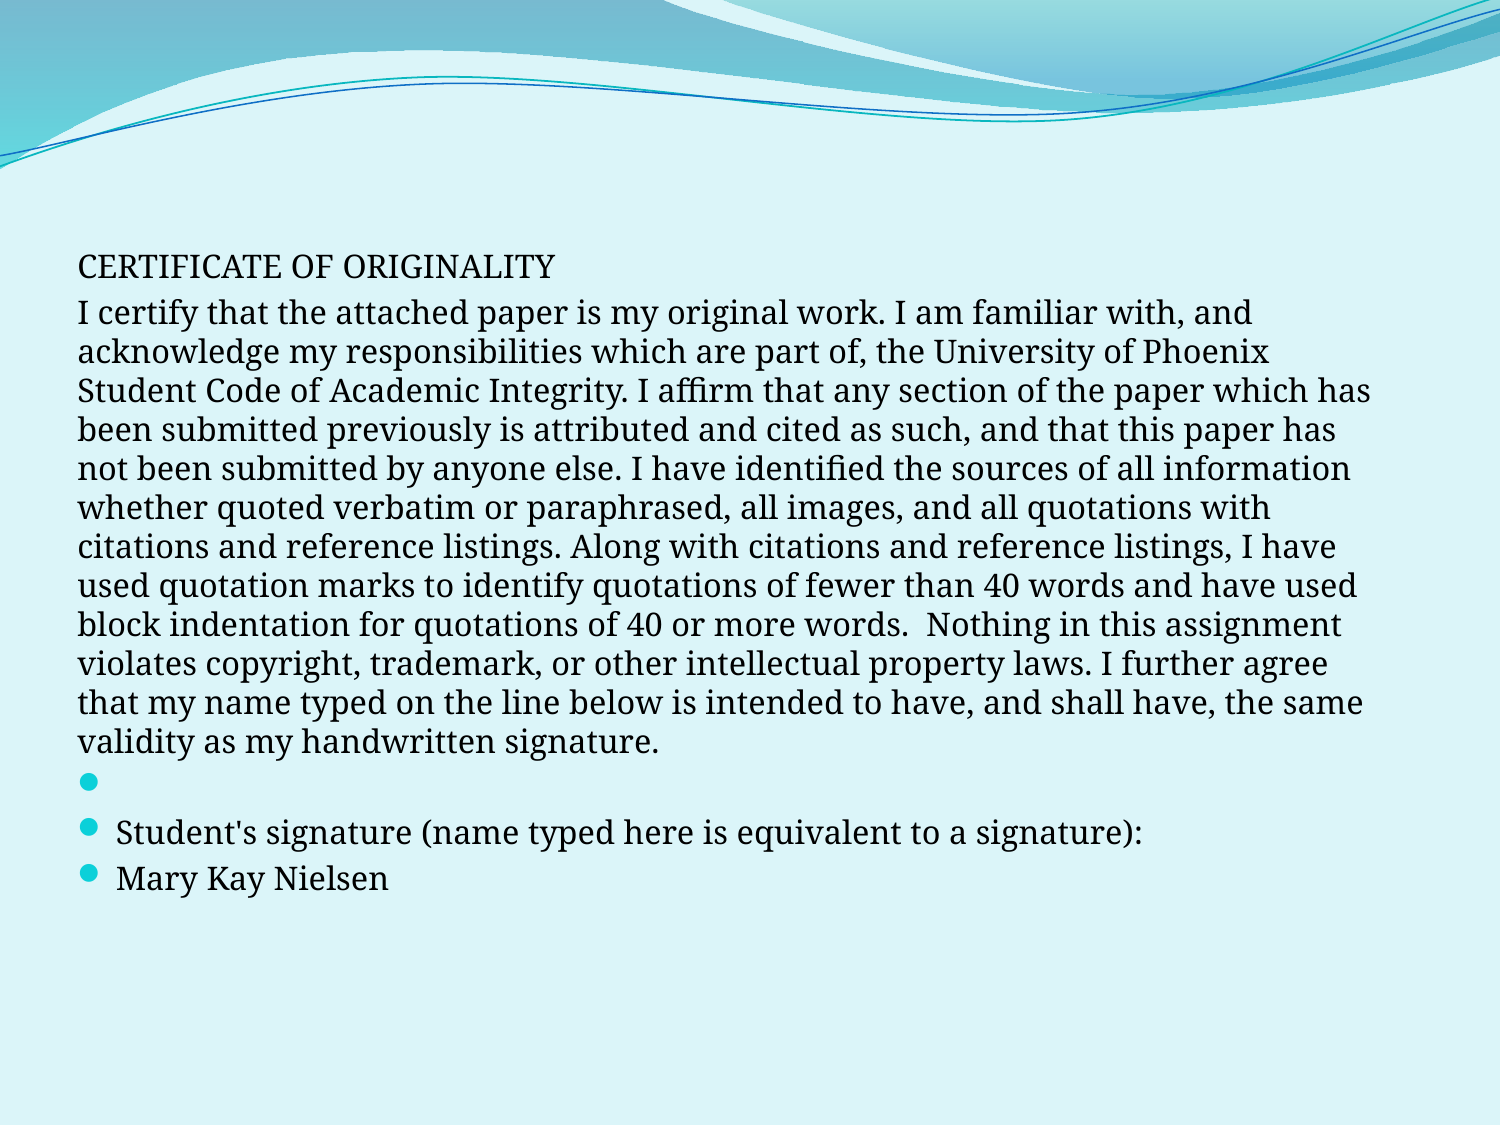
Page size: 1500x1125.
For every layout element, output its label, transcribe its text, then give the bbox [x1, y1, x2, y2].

list CERTIFICATE OF ORIGINALITY I certify that the attached paper is my original work. I am familiar with, and acknowledge my responsibilities which are part of, the University of Phoenix Student Code of Academic Integrity. I affirm that any section of the paper which has been submitted previously is attributed and cited as such, and that this paper has not been submitted by anyone else. I have identified the sources of all information whether quoted verbatim or paraphrased, all images, and all quotations with citations and reference listings. Along with citations and reference listings, I have used quotation marks to identify quotations of fewer than 40 words and have used block indentation for quotations of 40 or more words. Nothing in this assignment violates copyright, trademark, or other intellectual property laws. I further agree that my name typed on the line below is intended to have, and shall have, the same validity as my handwritten signature. Student's signature (name typed here is equivalent to a signature): Mary Kay Nielsen [62, 200, 1413, 920]
